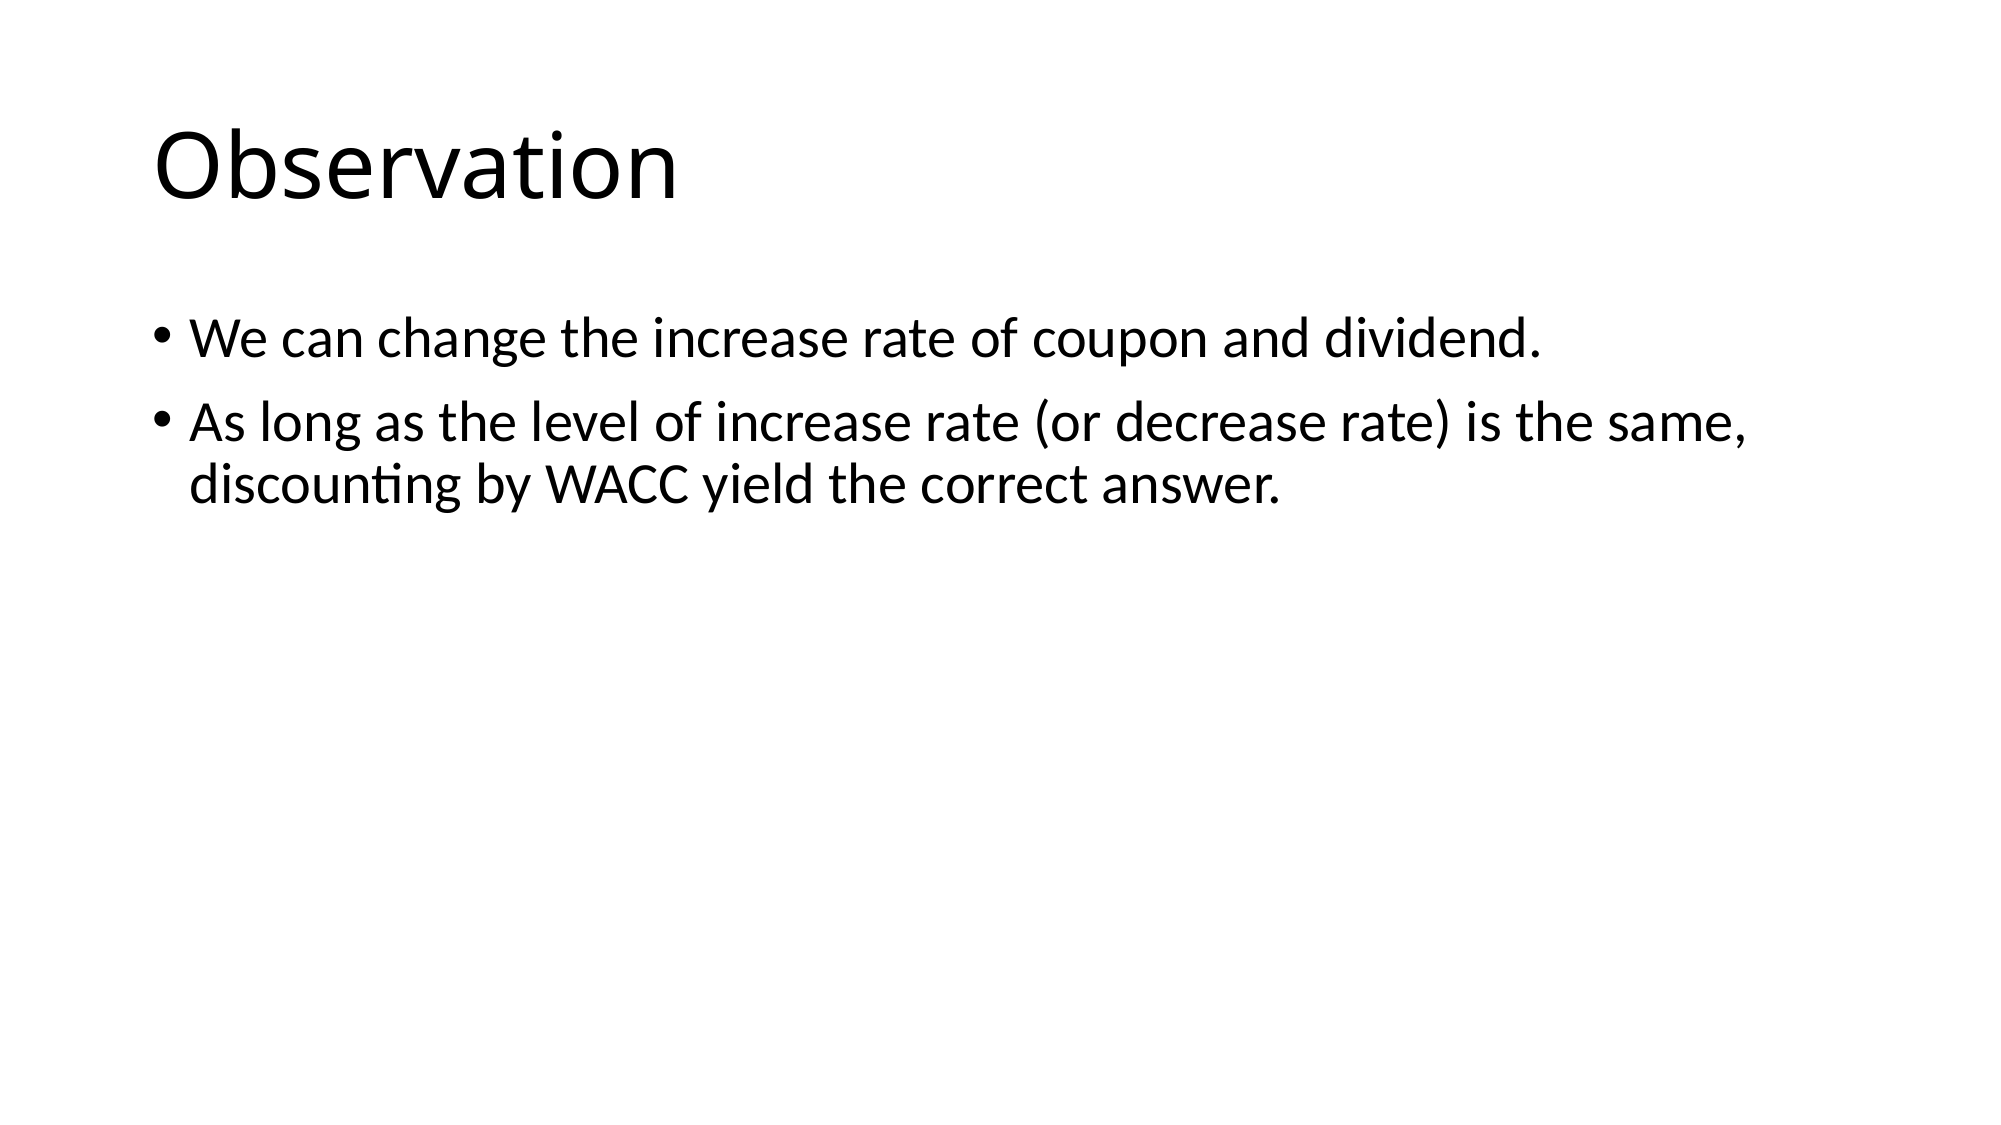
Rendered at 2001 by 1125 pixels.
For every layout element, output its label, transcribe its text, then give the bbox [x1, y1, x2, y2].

list We can change the increase rate of coupon and dividend. As long as the level of increase rate (or decrease rate) is the same, discounting by WACC yield the correct answer. [137, 299, 1863, 1014]
title Observation [137, 59, 1863, 278]
